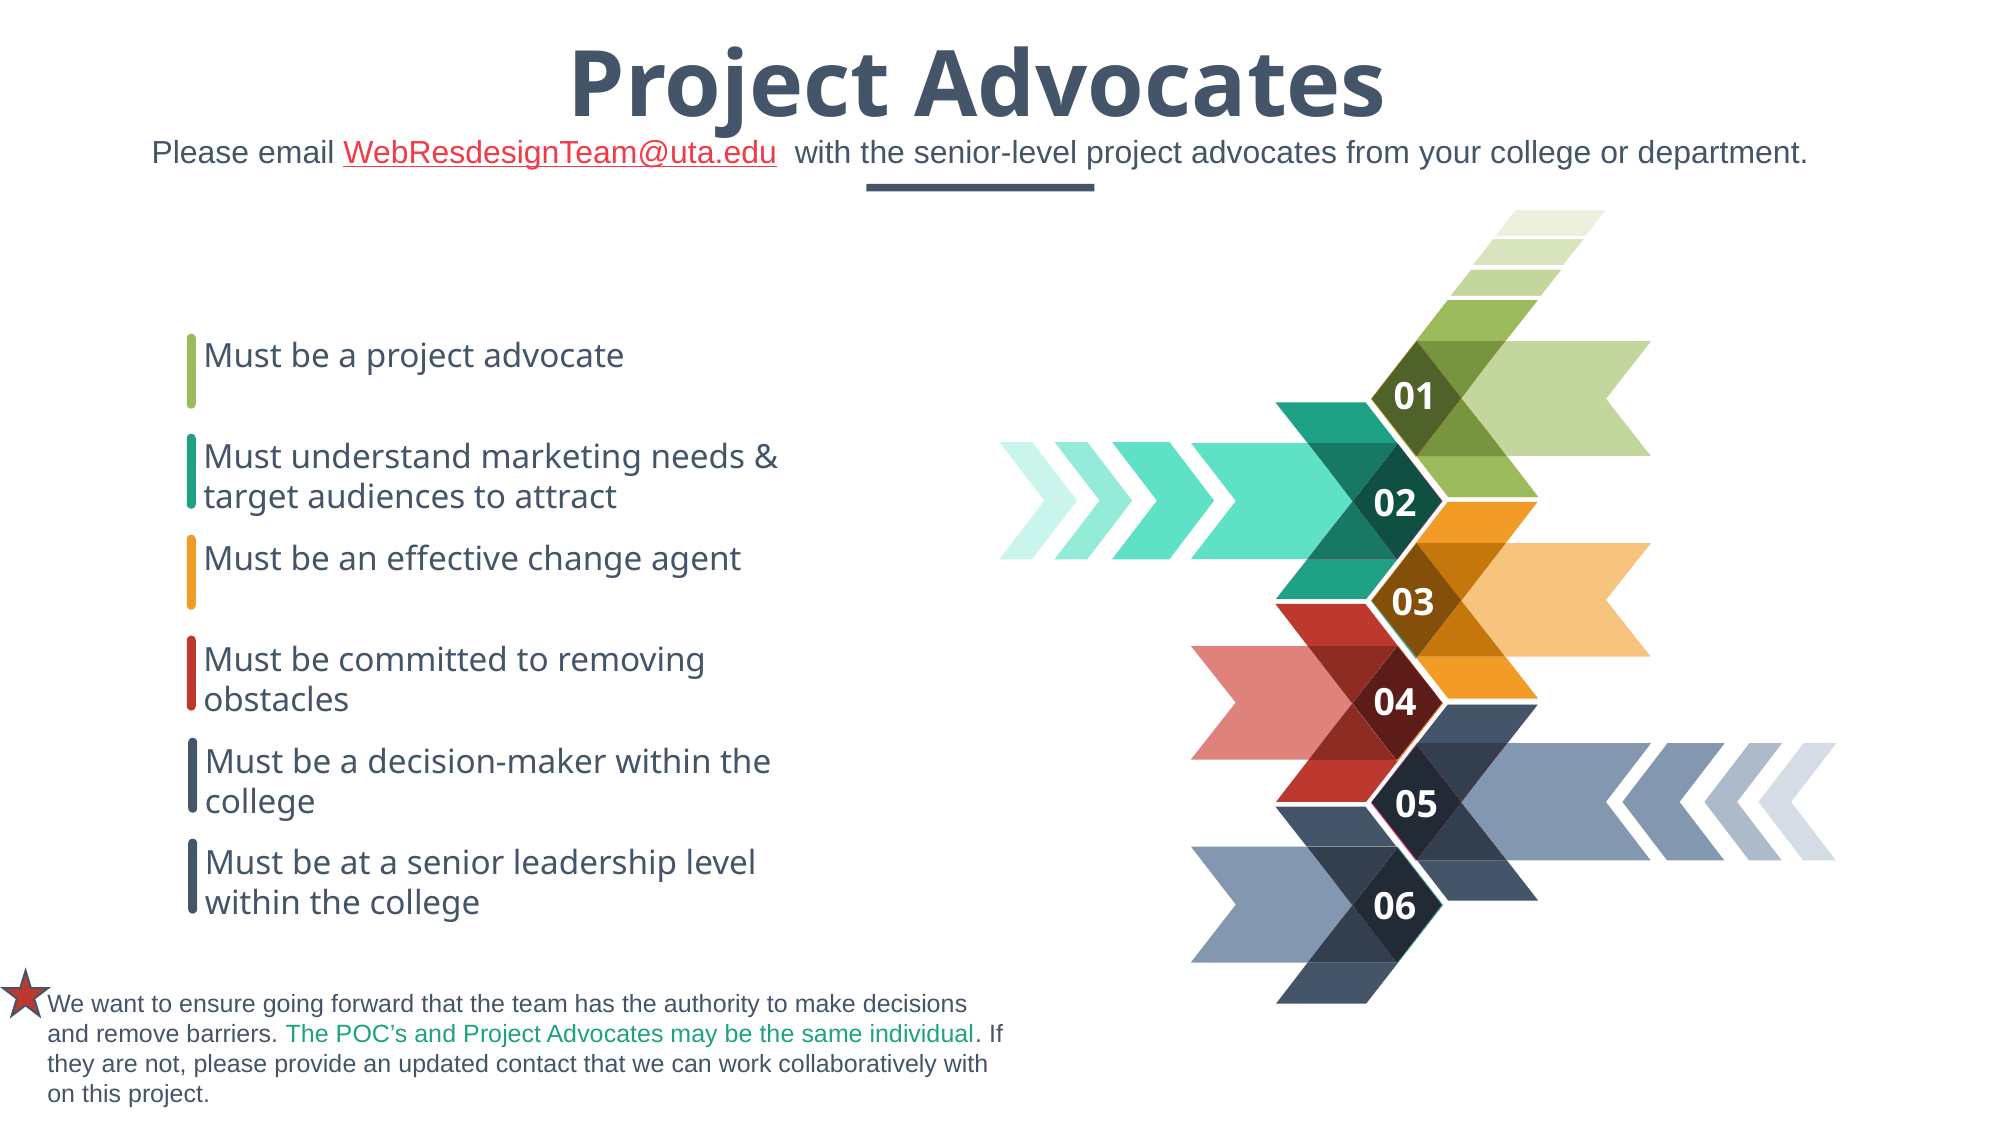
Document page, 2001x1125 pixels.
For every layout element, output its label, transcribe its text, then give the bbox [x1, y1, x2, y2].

text_box [1417, 456, 1539, 498]
text_box [1371, 791, 1380, 813]
text_box [1190, 846, 1351, 963]
text_box Must be a decision-maker within the college [186, 730, 828, 829]
text_box [1432, 892, 1442, 918]
text_box [1308, 703, 1395, 760]
text_box [1452, 386, 1462, 411]
text_box [1704, 743, 1783, 861]
text_box 01 [1378, 364, 1452, 425]
text_box [1395, 744, 1438, 772]
text_box [1417, 704, 1538, 743]
text_box [1373, 731, 1420, 760]
text_box [185, 533, 197, 611]
text_box [1190, 443, 1352, 560]
text_box Must be an effective change agent [185, 527, 827, 586]
text_box [1398, 341, 1435, 364]
text_box [188, 838, 198, 914]
text_box [1417, 399, 1507, 457]
text_box [1432, 488, 1442, 514]
text_box [1395, 833, 1438, 860]
text_box [1417, 803, 1508, 861]
text_box 04 [1358, 670, 1432, 731]
text_box 02 [1358, 471, 1432, 532]
text_box [1454, 792, 1462, 812]
text_box Must understand marketing needs & target audiences to attract [185, 426, 827, 527]
text_box [1450, 585, 1462, 615]
text_box [1411, 501, 1538, 548]
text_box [124, 20, 1837, 192]
text_box [1462, 543, 1652, 657]
text_box Must be a project advocate [185, 324, 827, 423]
text_box [1375, 935, 1419, 963]
text_box [1376, 443, 1419, 471]
text_box [1307, 502, 1396, 560]
text_box [1111, 442, 1215, 560]
text_box [1418, 341, 1506, 398]
text_box [1275, 806, 1396, 846]
text_box [1276, 559, 1397, 599]
text_box [1190, 646, 1351, 760]
text_box [1462, 743, 1652, 861]
text_box [1450, 269, 1562, 296]
text_box [186, 433, 196, 509]
text_box [1275, 402, 1398, 443]
text_box [1276, 963, 1398, 1004]
text_box [1396, 543, 1437, 569]
text_box [1306, 846, 1397, 905]
text_box [186, 333, 196, 409]
text_box [1352, 696, 1358, 711]
text_box [1307, 646, 1396, 703]
text_box [1495, 210, 1606, 236]
text_box [1758, 743, 1837, 861]
text_box [1392, 425, 1441, 456]
text_box [1418, 543, 1506, 600]
text_box [1416, 300, 1538, 341]
text_box 06 [1358, 874, 1432, 935]
text_box Must be at a senior leadership level within the college [186, 832, 828, 931]
text_box [1395, 630, 1439, 657]
text_box [1378, 646, 1417, 670]
text_box [1622, 743, 1725, 861]
text_box [1419, 601, 1506, 657]
text_box [1462, 341, 1652, 456]
text_box [1352, 494, 1358, 509]
text_box [1473, 239, 1584, 265]
text_box [1376, 847, 1418, 874]
text_box [1307, 905, 1396, 963]
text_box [3, 970, 1033, 1117]
text_box [185, 634, 197, 712]
text_box [1275, 603, 1398, 646]
text_box [1375, 532, 1419, 560]
text_box [1307, 443, 1397, 501]
text_box [999, 442, 1078, 560]
text_box [1352, 898, 1358, 913]
text_box [1432, 689, 1443, 716]
text_box [1417, 657, 1539, 699]
text_box 03 [1376, 569, 1450, 630]
text_box Must be committed to removing obstacles [185, 629, 827, 728]
text_box [1054, 442, 1133, 560]
text_box [1416, 743, 1508, 802]
text_box [1372, 595, 1376, 606]
text_box 05 [1380, 772, 1454, 833]
text_box [188, 737, 198, 813]
text_box [1417, 861, 1539, 901]
text_box [1371, 390, 1378, 407]
text_box [1276, 760, 1398, 802]
